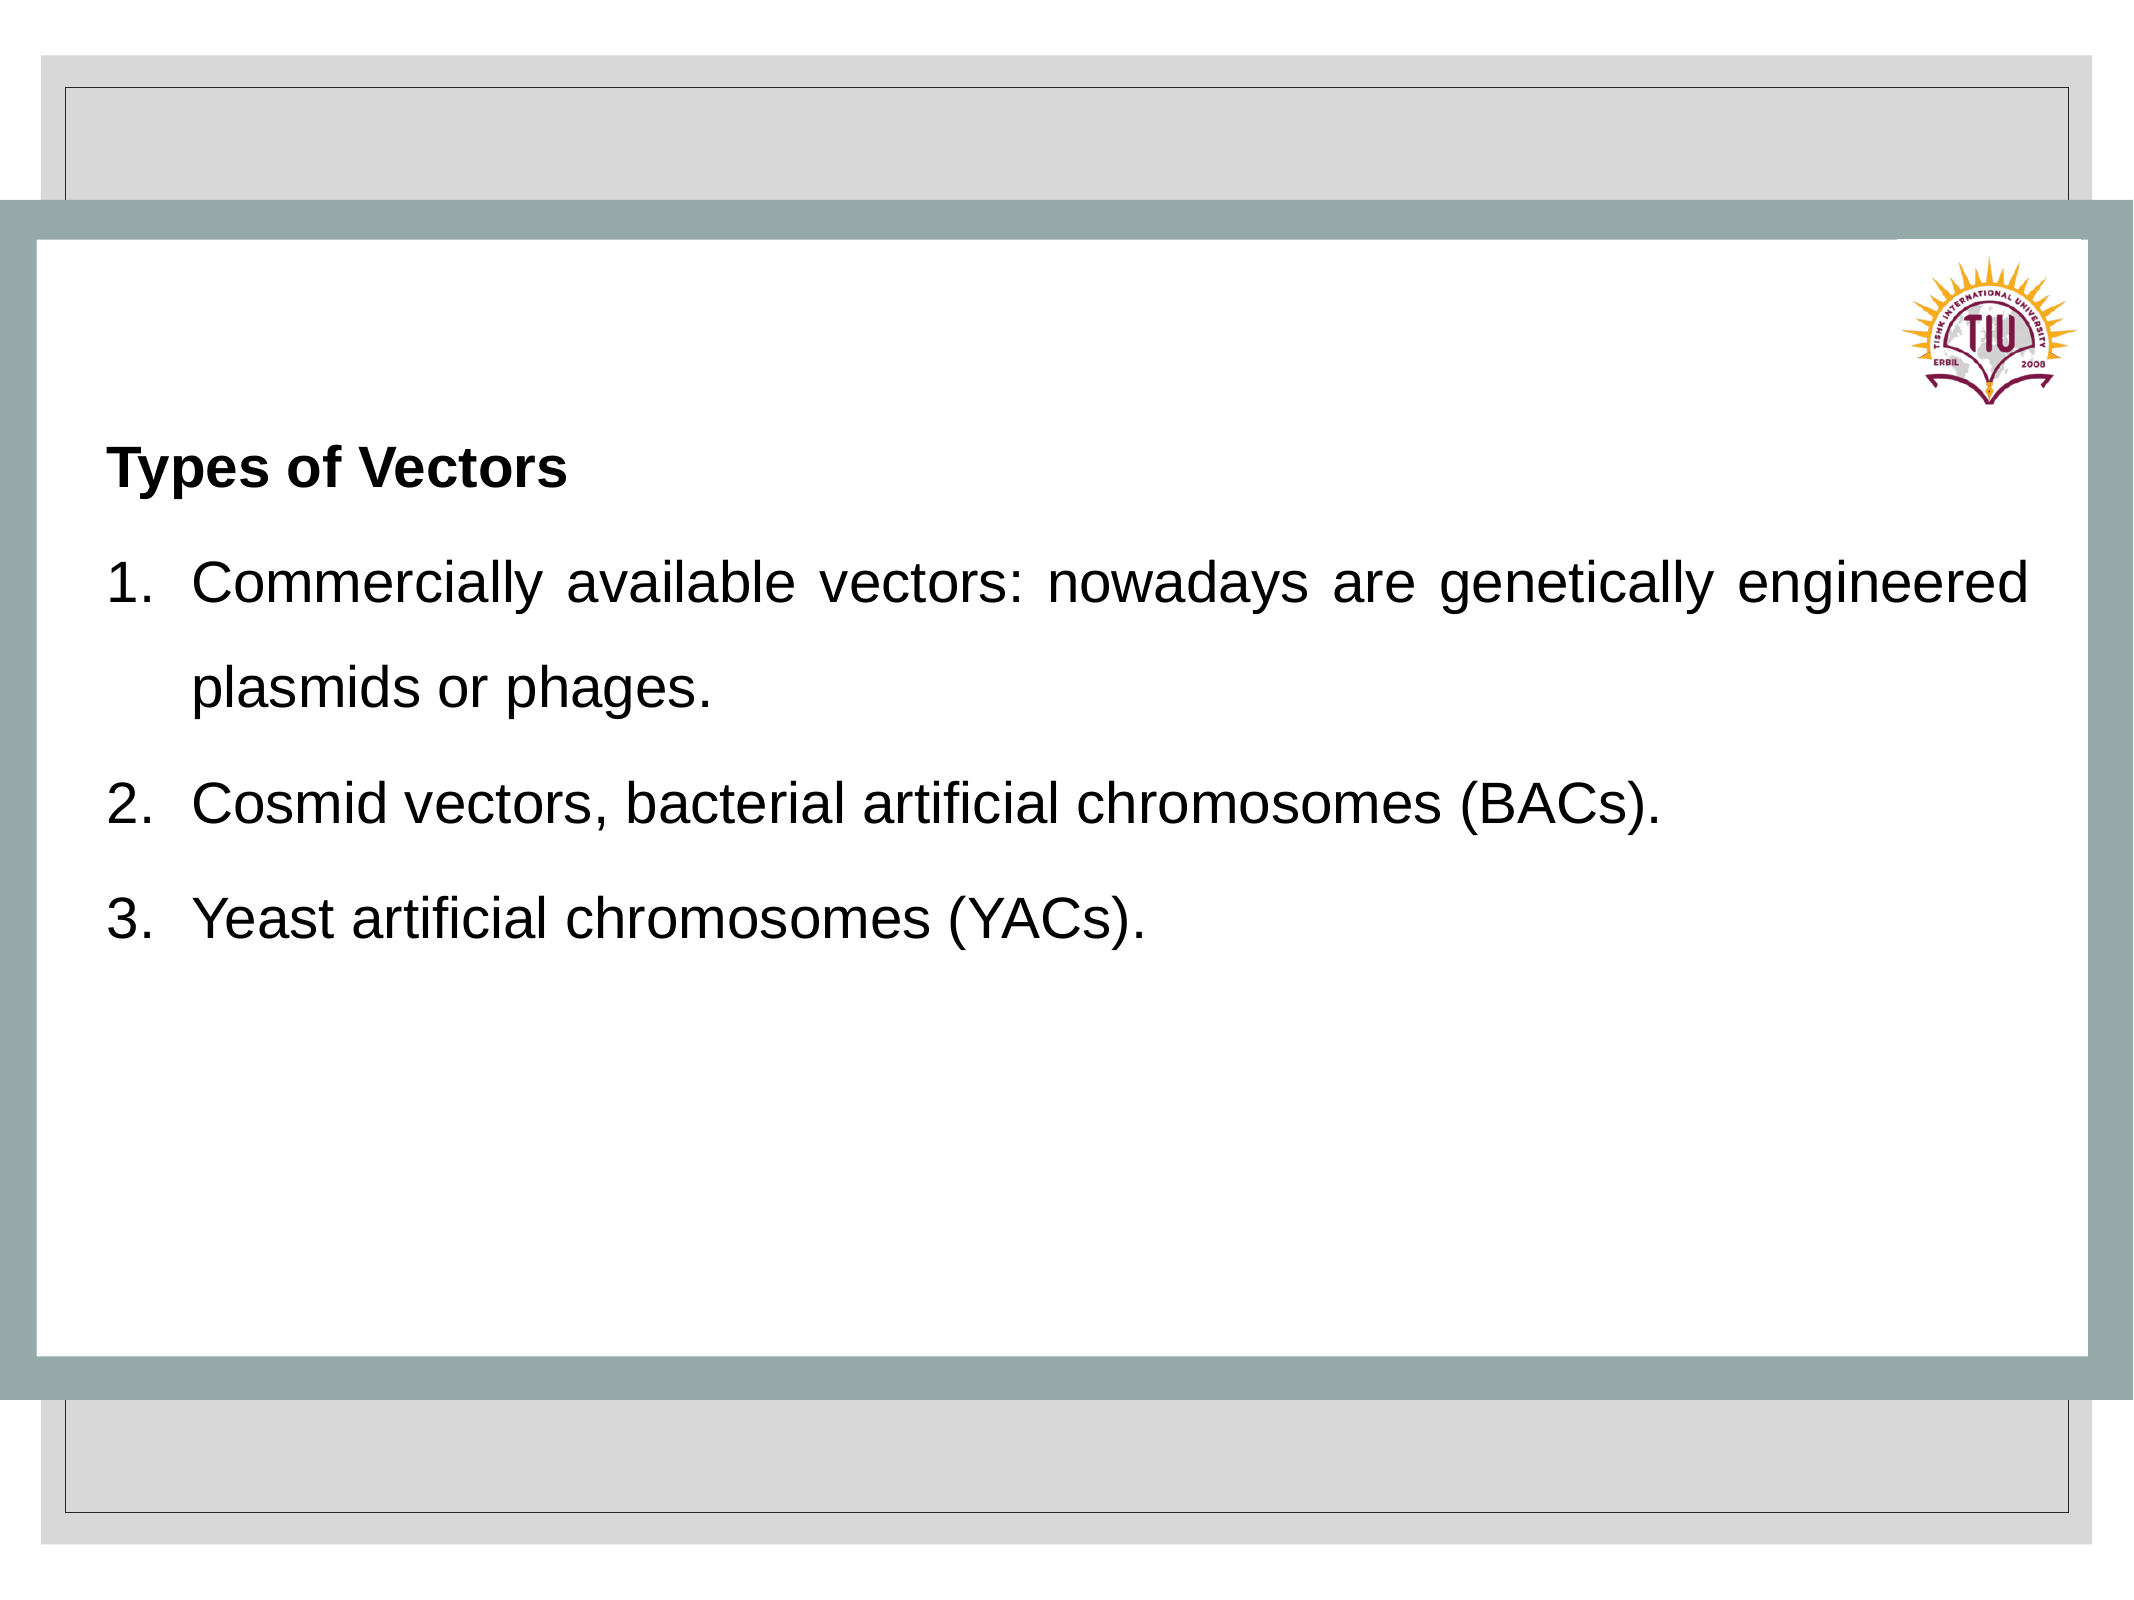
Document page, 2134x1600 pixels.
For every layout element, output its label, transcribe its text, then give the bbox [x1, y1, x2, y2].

text_box [36, 239, 2088, 1357]
text_box Types of Vectors Commercially available vectors: nowadays are genetically engineered plasmids or phages. Cosmid vectors, bacterial artificial chromosomes (BACs). Yeast artificial chromosomes (YACs). [99, 273, 2039, 1071]
text_box [0, 199, 2134, 1401]
picture [1897, 239, 2081, 420]
